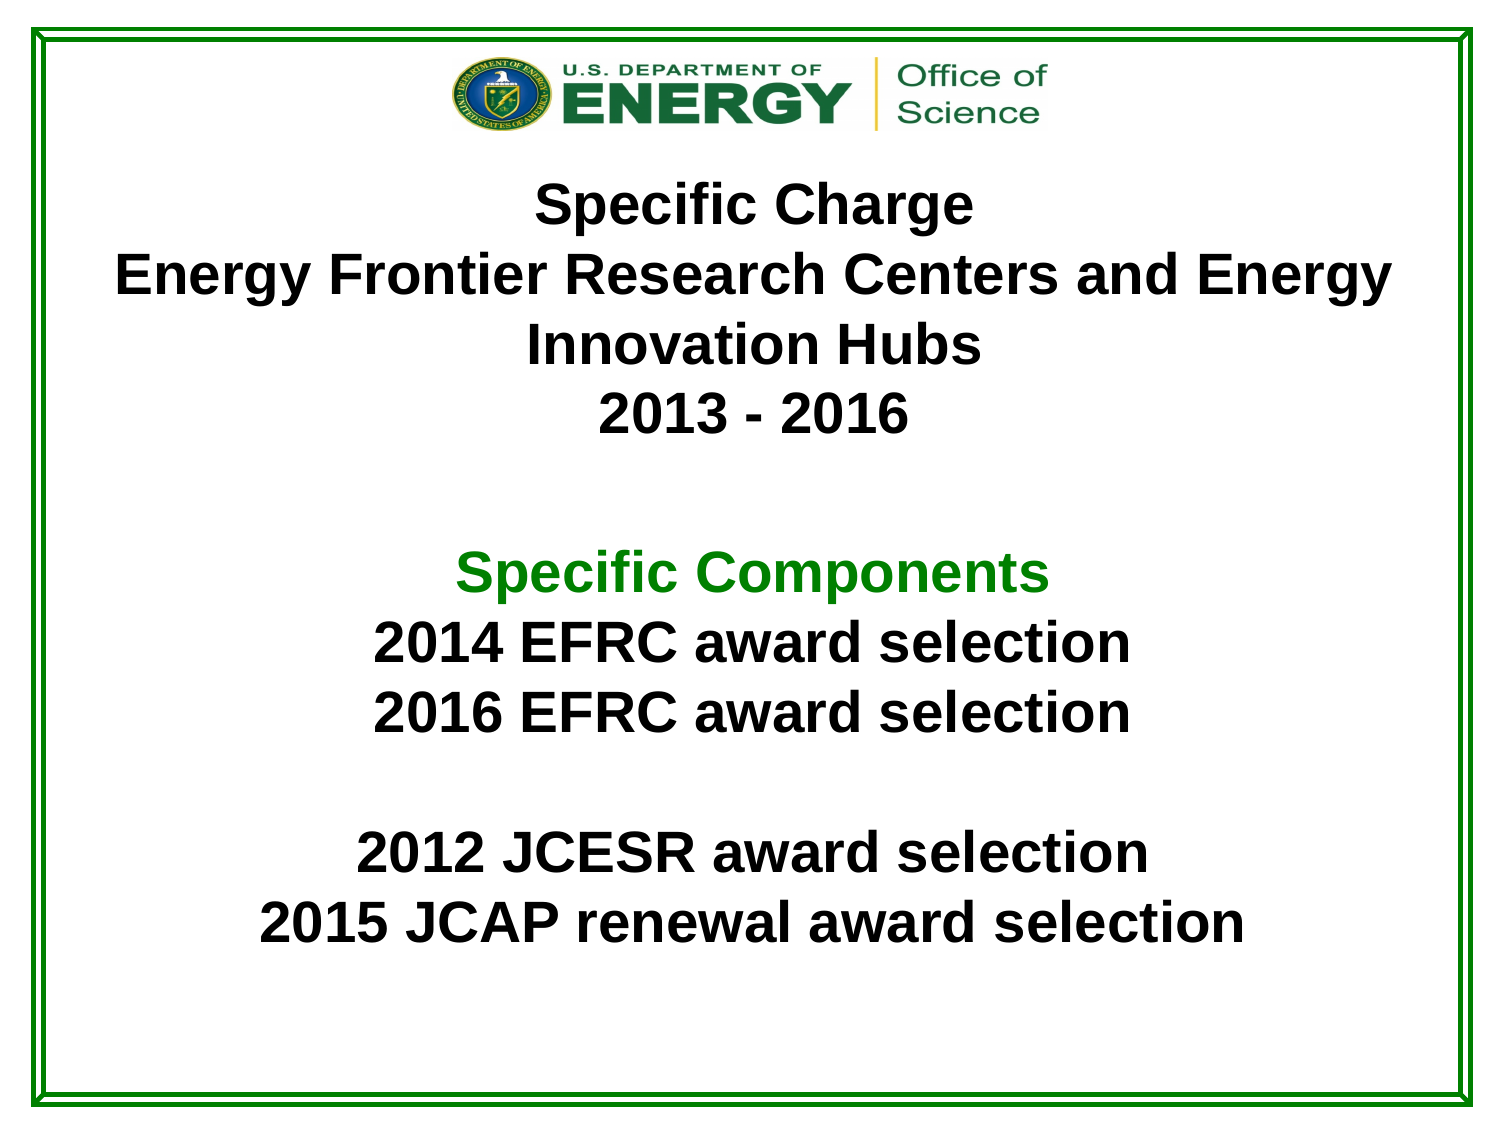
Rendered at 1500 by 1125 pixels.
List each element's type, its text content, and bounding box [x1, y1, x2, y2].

text_box Specific Charge Energy Frontier Research Centers and Energy Innovation Hubs 2013 - 2016 [51, 158, 1458, 454]
text_box [33, 29, 1471, 1105]
picture [451, 57, 1048, 131]
